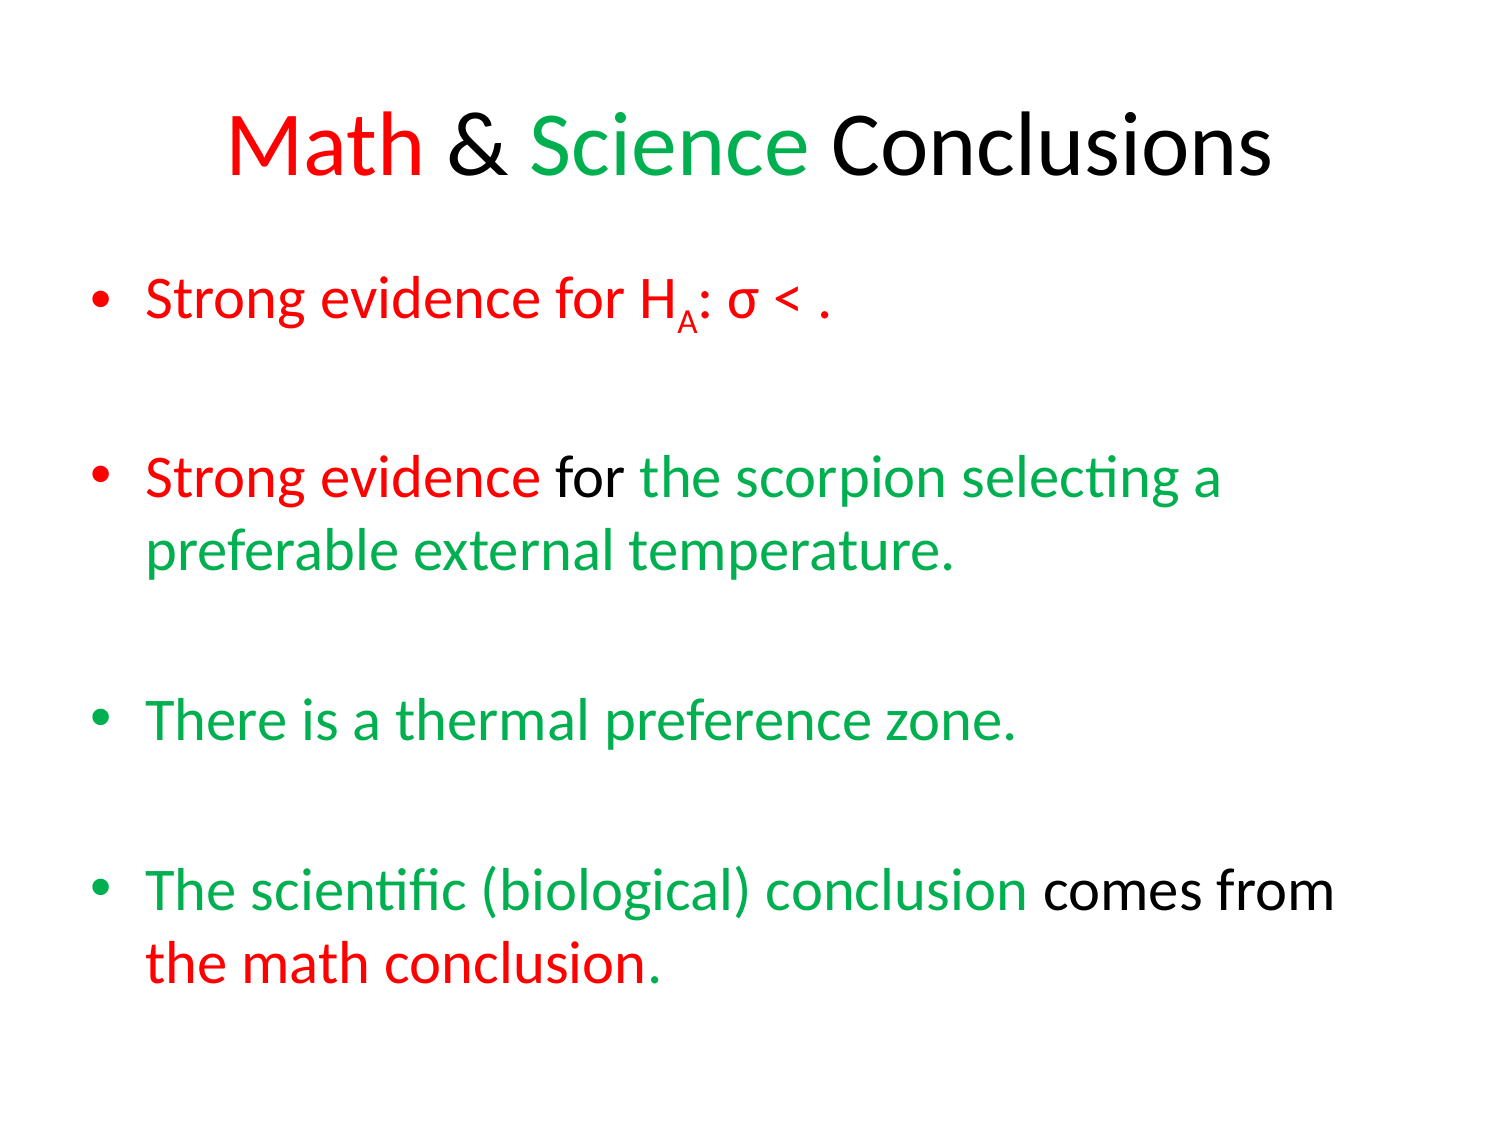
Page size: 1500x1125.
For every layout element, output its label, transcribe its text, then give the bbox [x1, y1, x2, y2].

title Math & Science Conclusions [75, 45, 1425, 233]
